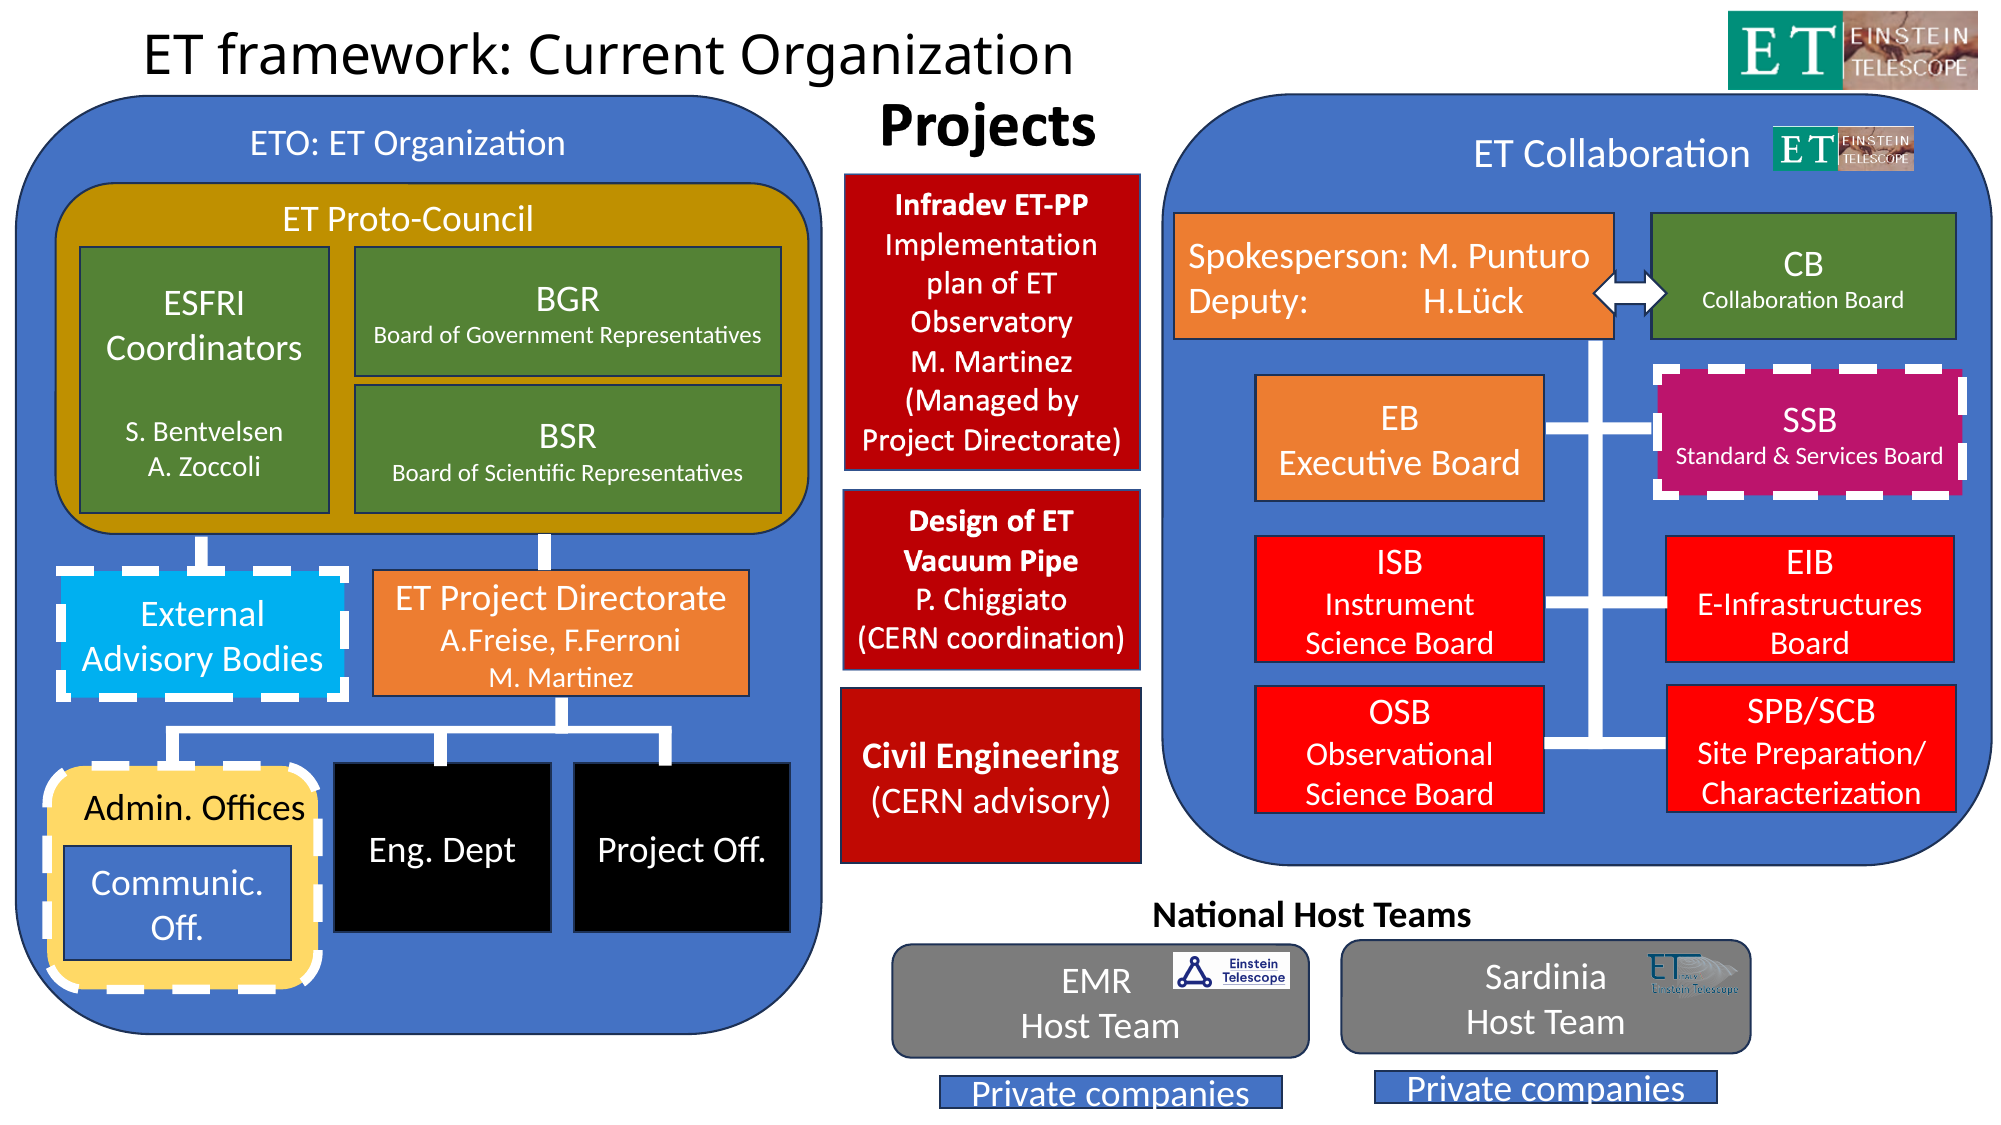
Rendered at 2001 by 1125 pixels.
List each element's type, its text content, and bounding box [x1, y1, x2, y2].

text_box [1162, 94, 1992, 866]
picture [1773, 126, 1914, 171]
text_box Civil Engineering (CERN advisory) [840, 687, 1142, 864]
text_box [15, 95, 822, 1035]
text_box Private companies [939, 1075, 1283, 1109]
picture [1728, 10, 1978, 90]
text_box Private companies [1374, 1070, 1718, 1104]
picture [1645, 952, 1740, 1000]
text_box National Host Teams [1137, 882, 1488, 943]
text_box Sardinia Host Team [1340, 939, 1752, 1055]
picture [832, 84, 1155, 685]
picture [1173, 952, 1290, 990]
text_box EMR Host Team [891, 943, 1310, 1059]
title ET framework: Current Organization [127, 19, 1853, 95]
